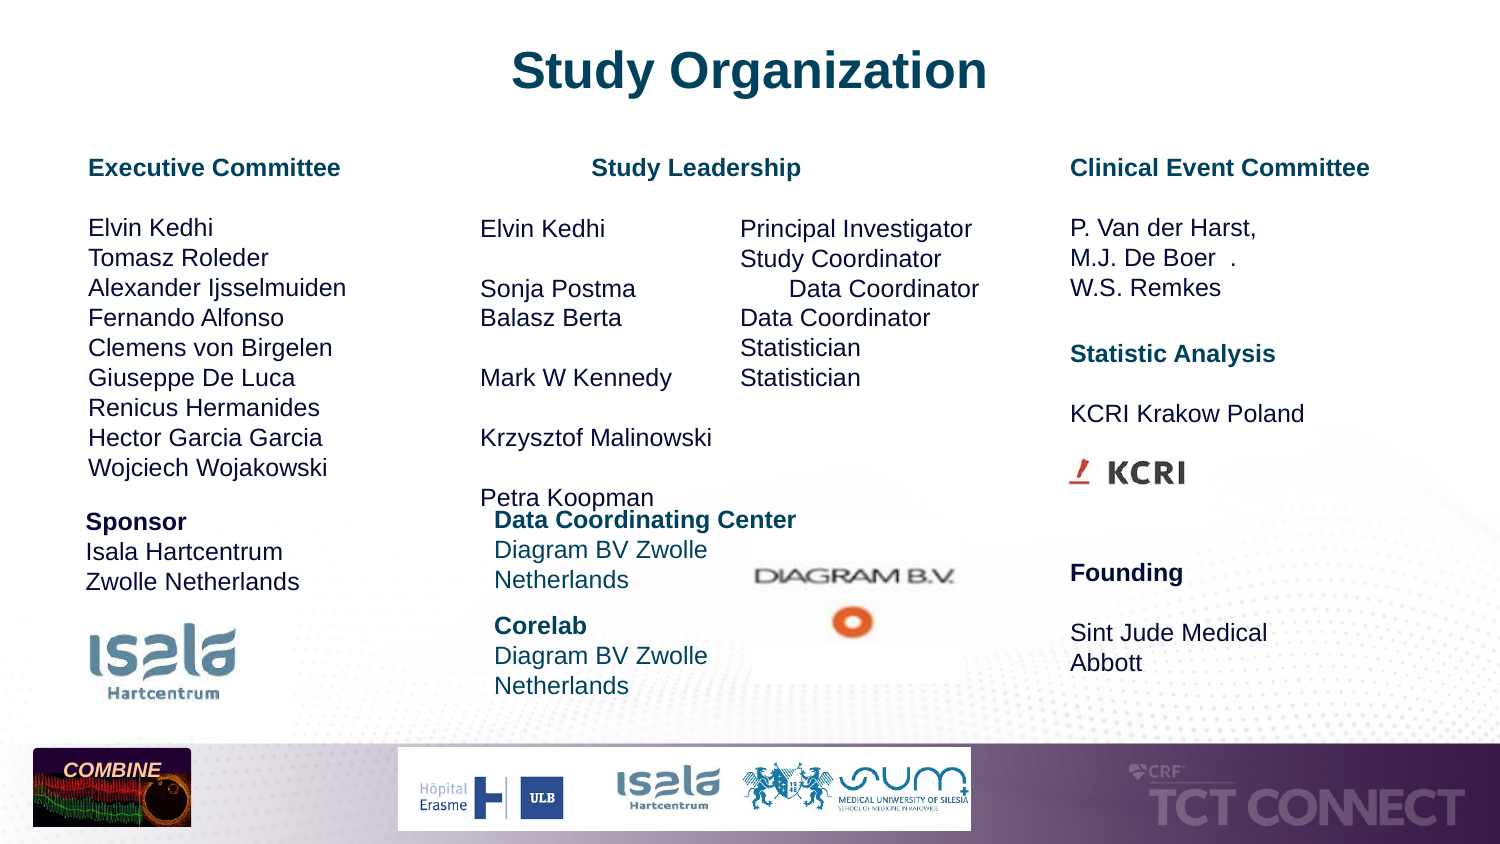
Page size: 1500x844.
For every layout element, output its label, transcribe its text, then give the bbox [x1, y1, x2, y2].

text_box Principal Investigator Study Coordinator Data Coordinator Data Coordinator Statistician Statistician [725, 204, 1001, 400]
text_box Clinical Event Committee P. Van der Harst, M.J. De Boer . W.S. Remkes [1055, 144, 1398, 309]
text_box Study Leadership [576, 144, 923, 189]
text_box Elvin Kedhi Sonja Postma Balasz Berta Mark W Kennedy Krzysztof Malinowski Petra Koopman [465, 204, 741, 519]
text_box Sponsor Isala Hartcentrum Zwolle Netherlands [70, 497, 389, 603]
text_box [32, 747, 971, 831]
text_box Corelab Diagram BV Zwolle Netherlands [479, 602, 884, 707]
text_box Data Coordinating Center Diagram BV Zwolle Netherlands [479, 496, 863, 601]
text_box Statistic Analysis KCRI Krakow Poland [1055, 330, 1398, 436]
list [1045, 417, 1209, 527]
picture [0, 0, 1500, 844]
text_box Executive Committee Elvin Kedhi Tomasz Roleder Alexander Ijsselmuiden Fernando Alfonso Clemens von Birgelen Giuseppe De Luca Renicus Hermanides Hector Garcia Garcia Wojciech Wojakowski [73, 144, 398, 489]
text_box Founding Sint Jude Medical Abbott [1055, 549, 1355, 684]
title Study Organization [111, 28, 1387, 122]
